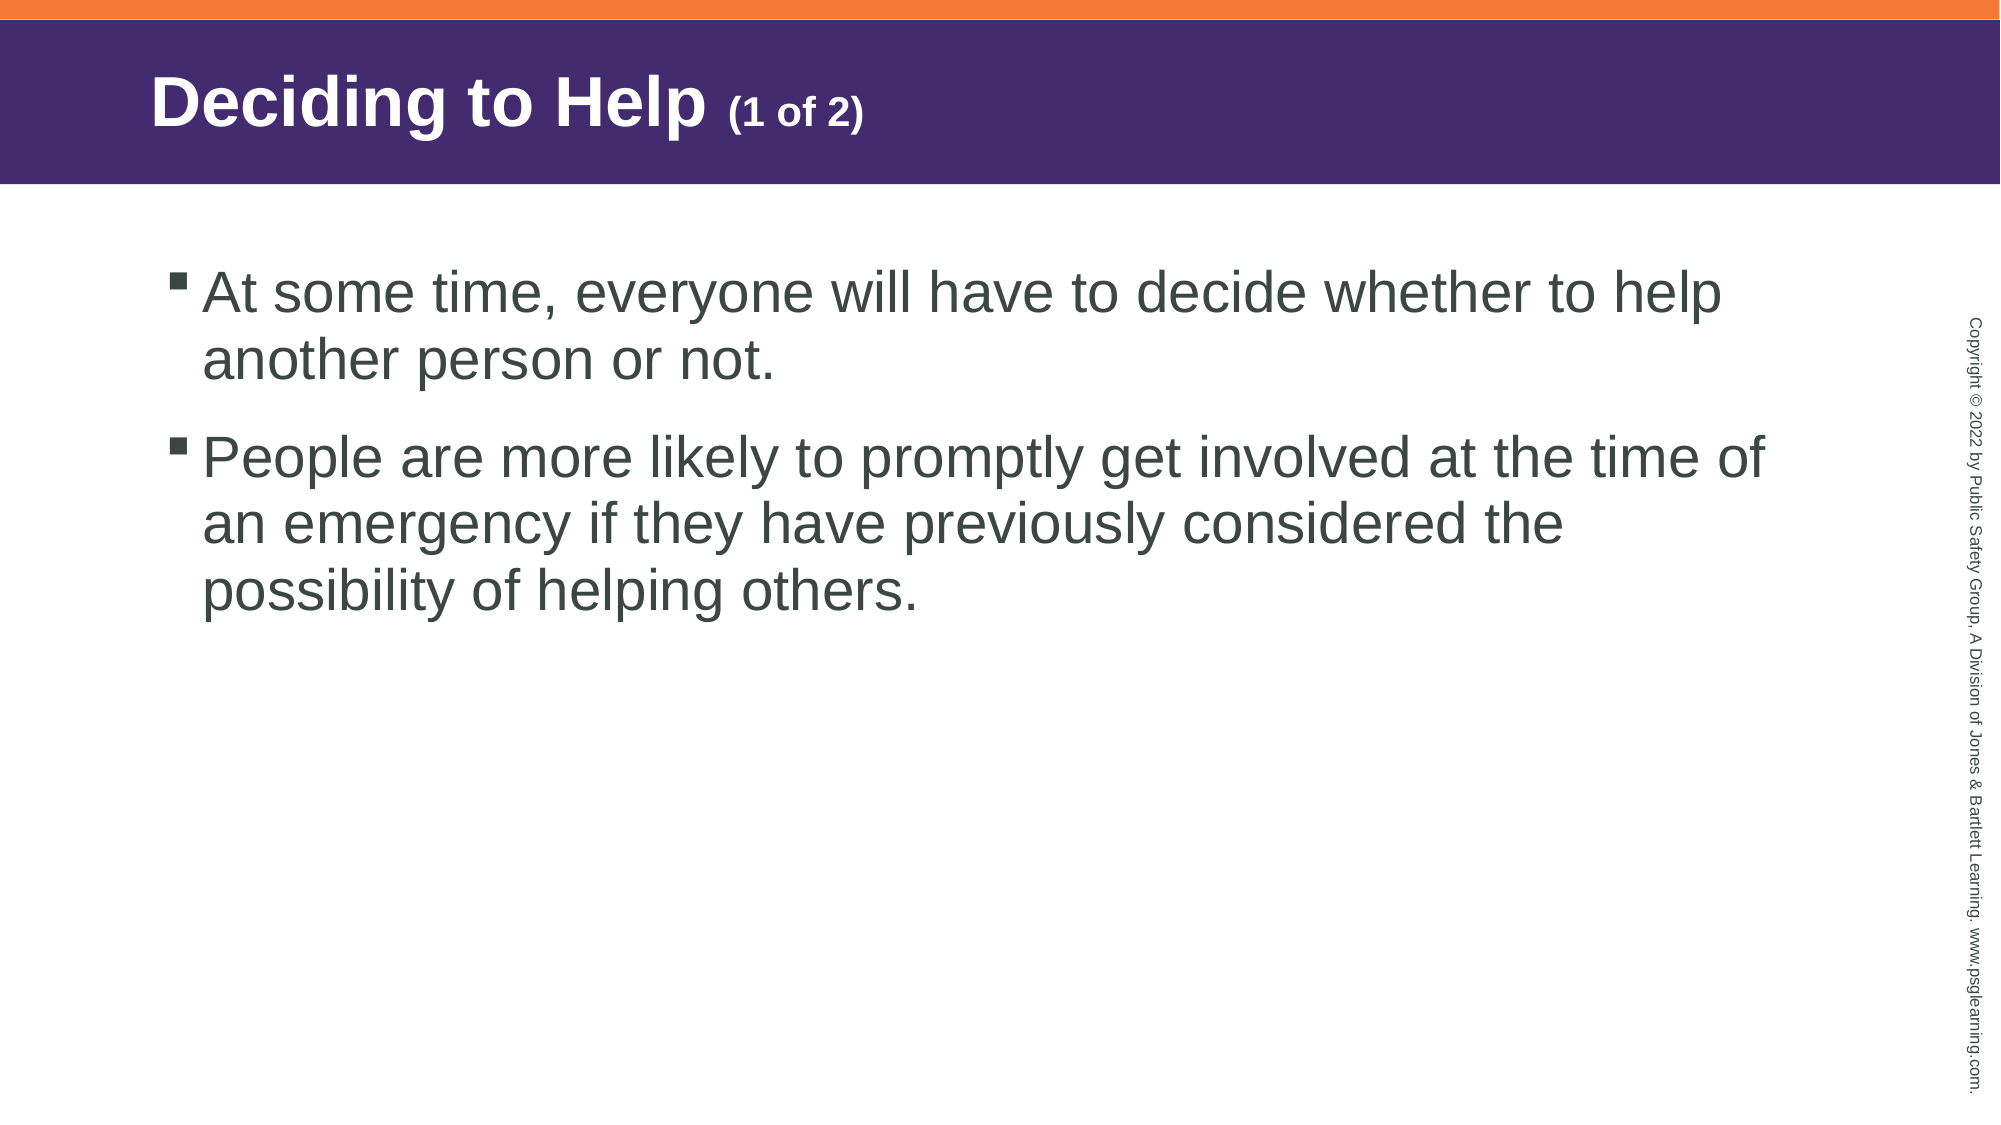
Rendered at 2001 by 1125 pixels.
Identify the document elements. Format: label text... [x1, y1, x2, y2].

list At some time, everyone will have to decide whether to help another person or not. People are more likely to promptly get involved at the time of an emergency if they have previously considered the possibility of helping others. [150, 249, 1838, 1021]
title Deciding to Help (1 of 2) [0, 19, 2000, 185]
